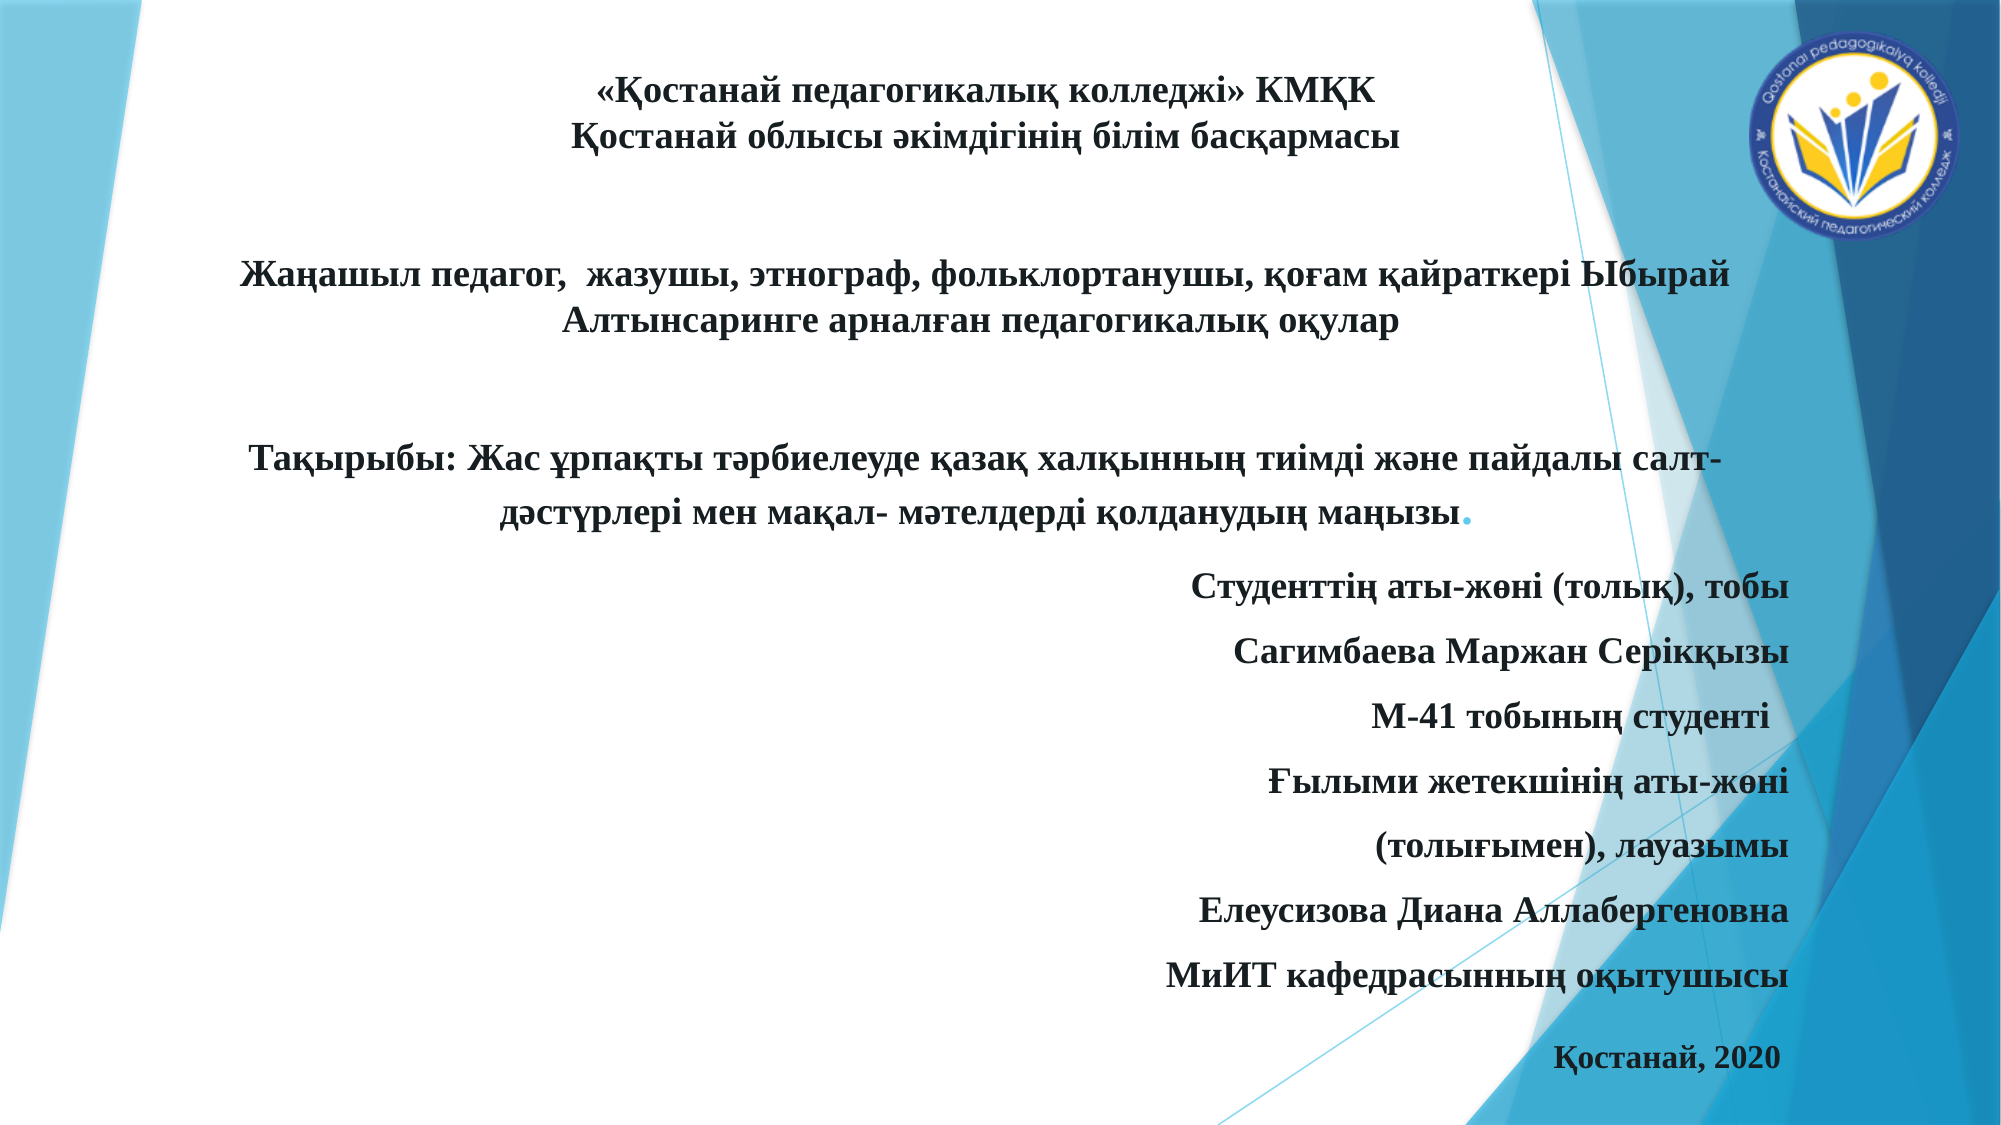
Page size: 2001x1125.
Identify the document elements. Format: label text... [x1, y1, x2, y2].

picture [1749, 31, 1960, 242]
title «Қостанай педагогикалық колледжі» КМҚК Қостанай облысы әкімдігінің білім басқармасы Жаңашыл педагог, жазушы, этнограф, фольклортанушы, қоғам қайраткері Ыбырай Алтынсаринге арналған педагогикалық оқулар Тақырыбы: Жас ұрпақты тәрбиелеуде қазақ халқынның тиімді және пайдалы салт-дәстүрлері мен мақал- мәтелдерді қолданудың маңызы. [222, 54, 1750, 574]
subtitle Студенттің аты-жөні (толық), тобы Сагимбаева Маржан Серікқызы М-41 тобының студенті Ғылыми жетекшінің аты-жөні (толығымен), лауазымы Елеусизова Диана Аллабергеновна МиИТ кафедрасынның оқытушысы Қостанай, 2020 [304, 550, 1805, 823]
